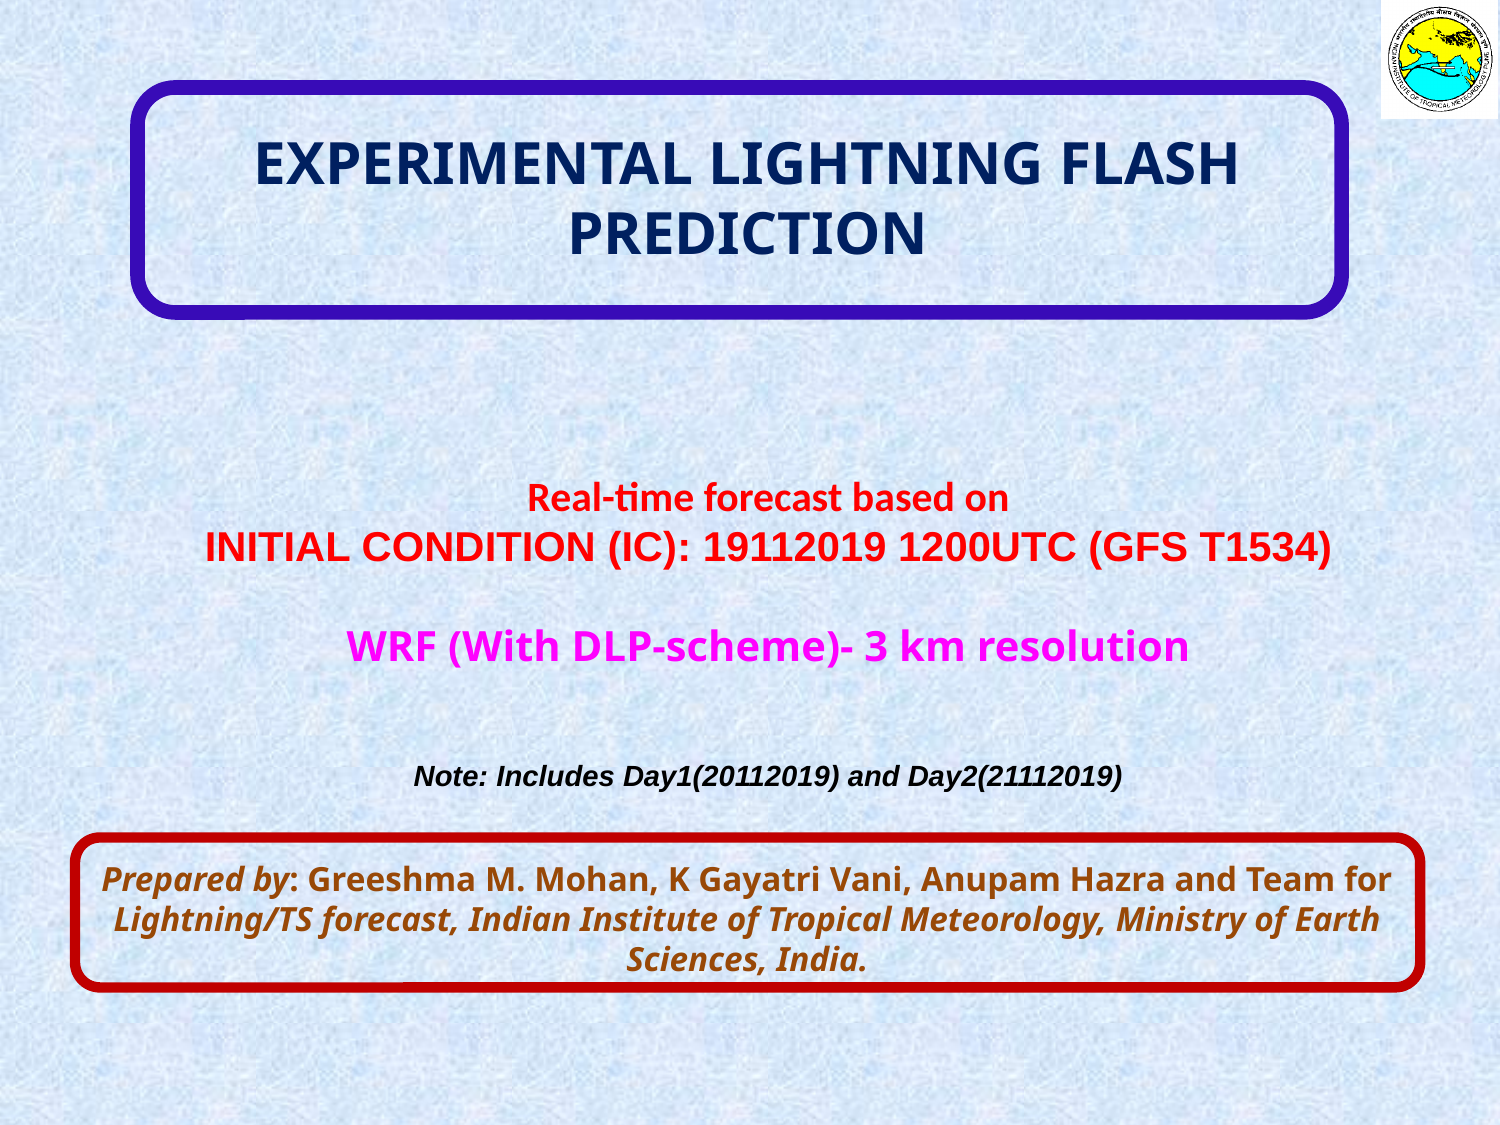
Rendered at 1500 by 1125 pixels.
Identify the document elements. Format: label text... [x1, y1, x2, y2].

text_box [137, 87, 1357, 313]
text_box Note: Includes Day1(20112019) and Day2(21112019) [87, 749, 1458, 800]
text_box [62, 837, 1433, 988]
picture [0, 0, 1500, 1125]
text_box Real-time forecast based on INITIAL CONDITION (IC): 19112019 1200UTC (GFS T1534) WRF (With DLP-scheme)- 3 km resolution [87, 462, 1450, 678]
